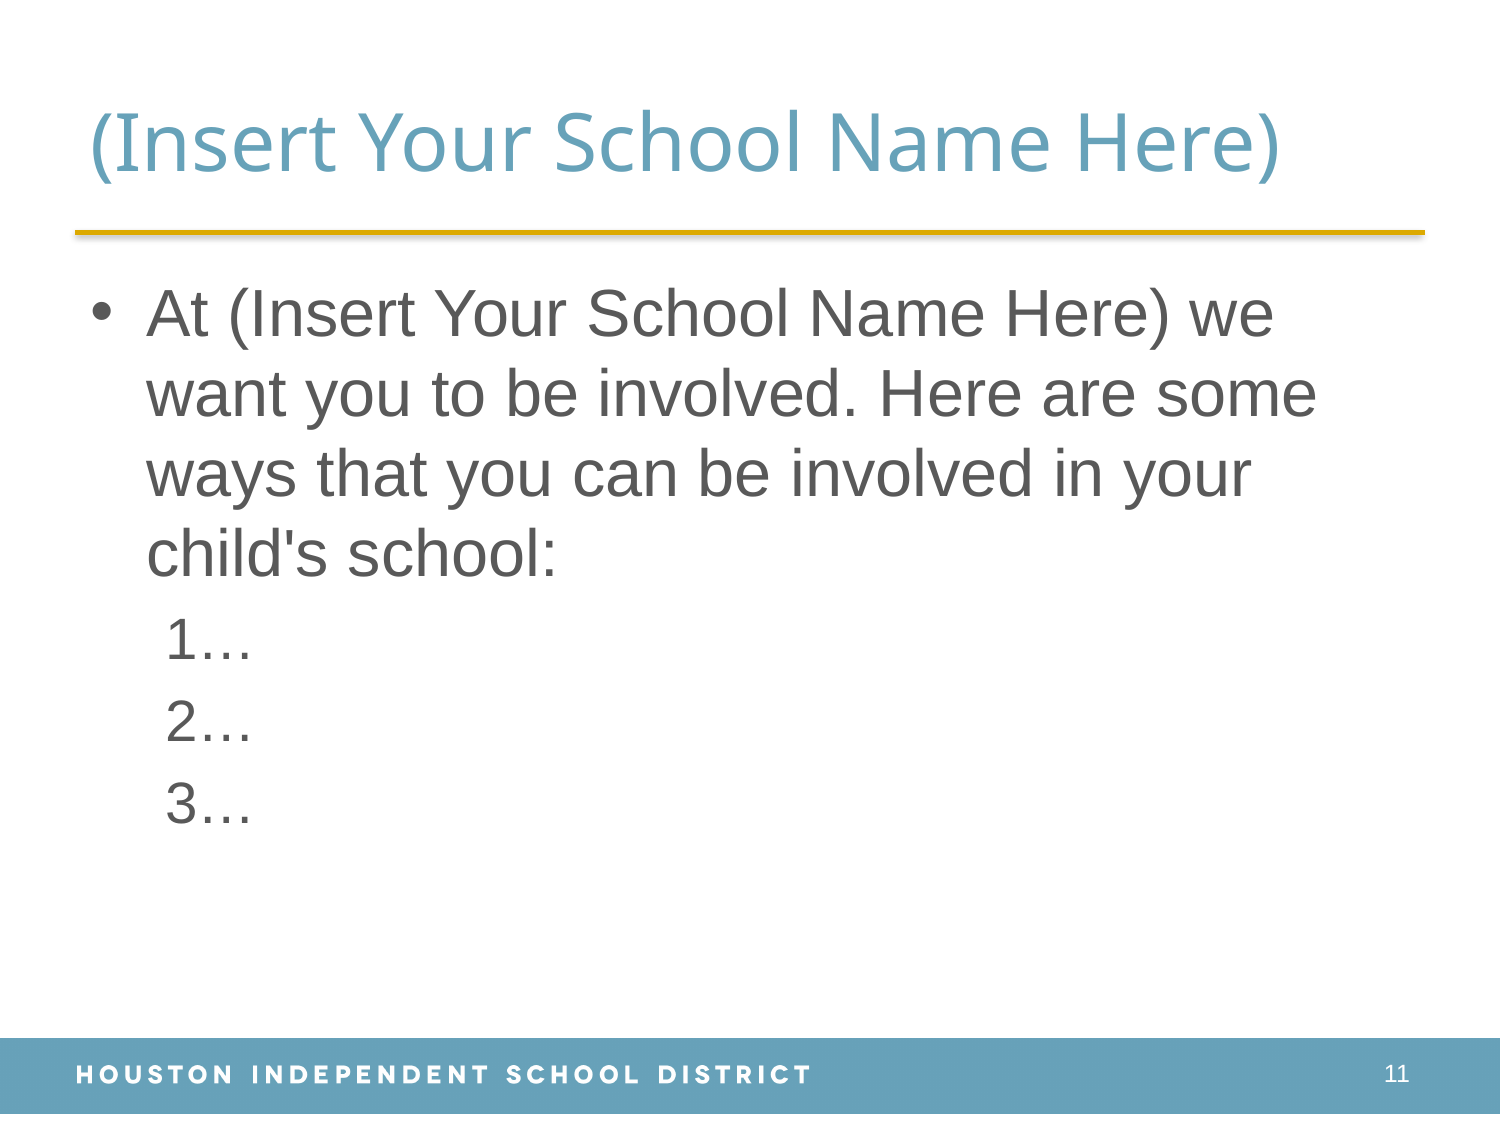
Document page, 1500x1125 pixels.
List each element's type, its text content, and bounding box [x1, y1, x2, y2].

title (Insert Your School Name Here) [75, 45, 1425, 233]
slide_number 11 [1074, 1042, 1425, 1103]
list At (Insert Your School Name Here) we want you to be involved. Here are some ways that you can be involved in your child's school: 1… 2… 3… [75, 262, 1425, 1005]
picture [0, 1038, 1500, 1114]
